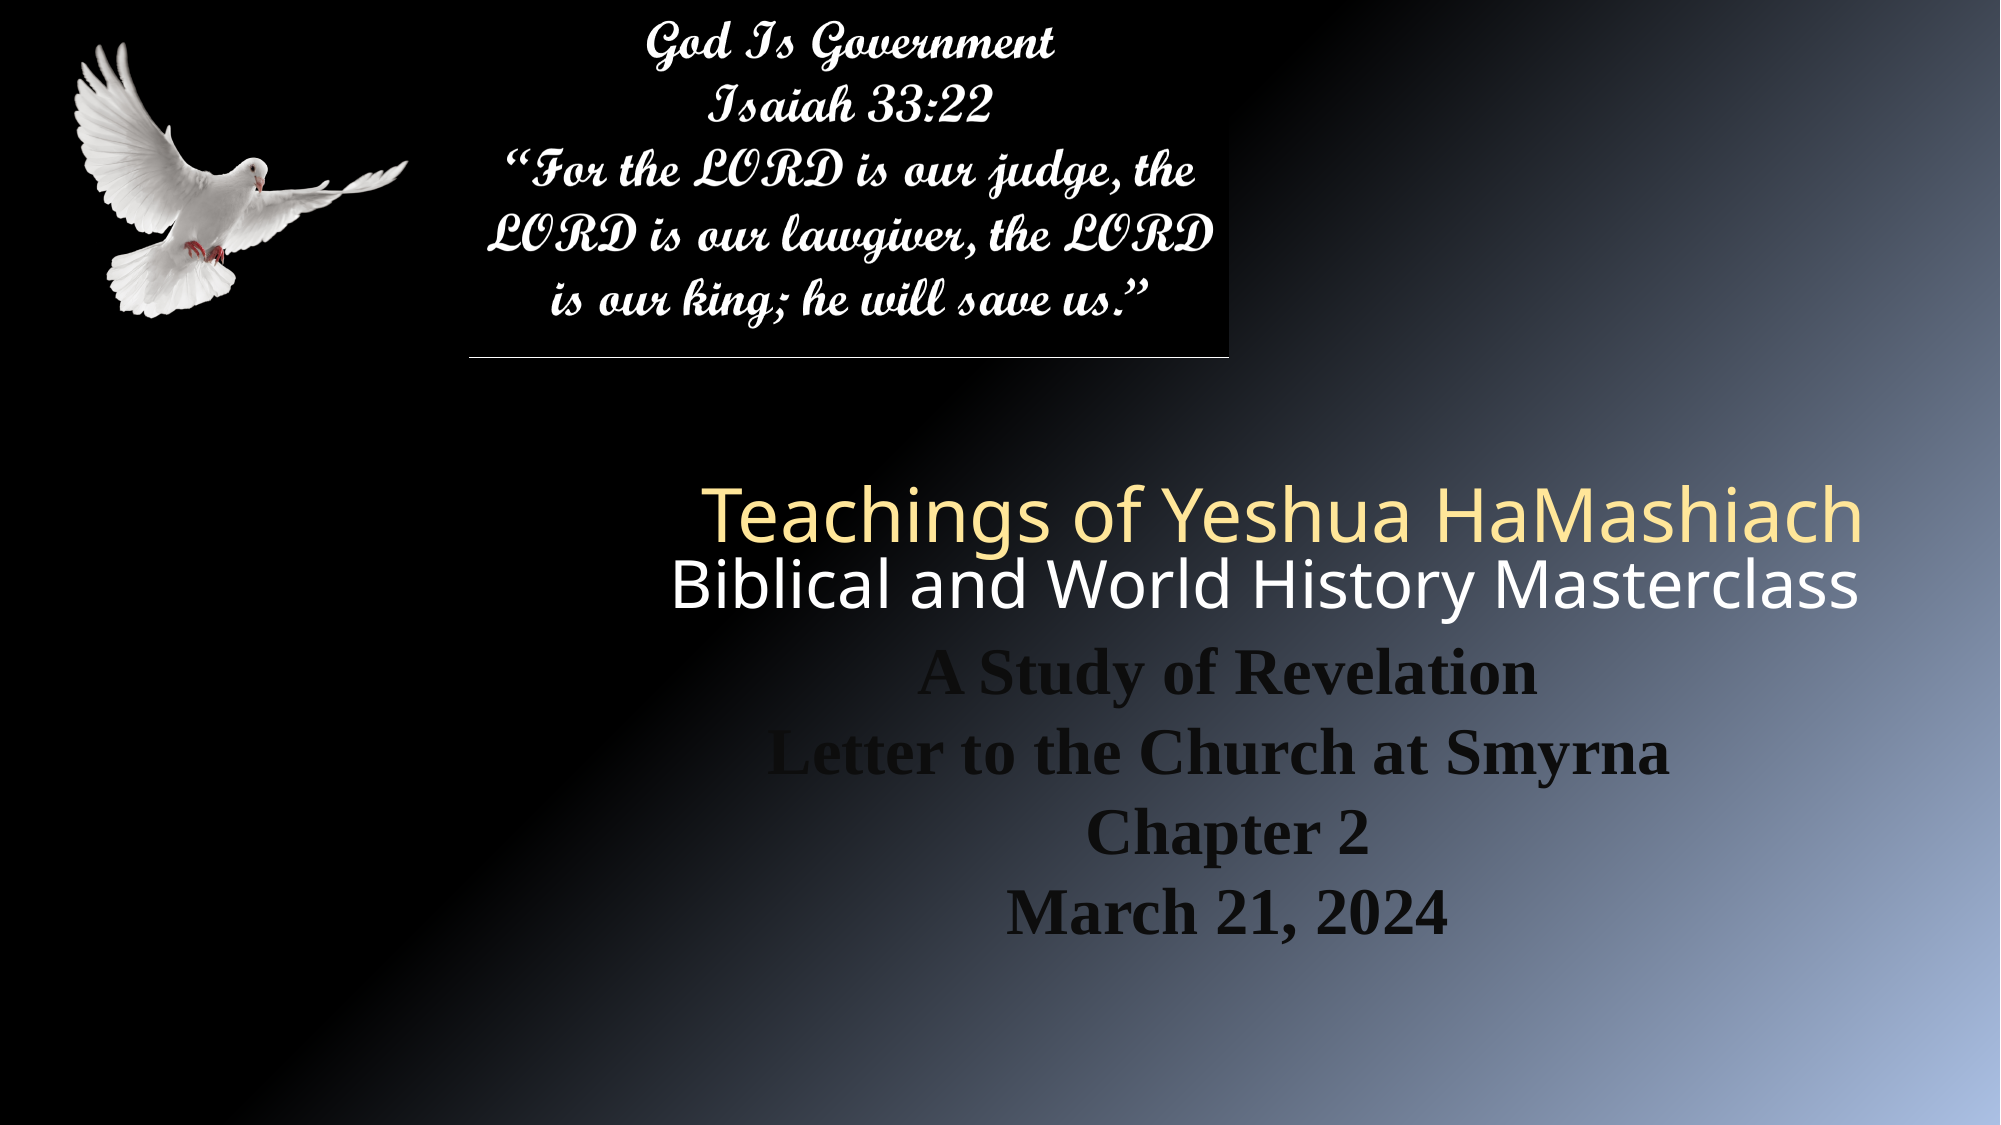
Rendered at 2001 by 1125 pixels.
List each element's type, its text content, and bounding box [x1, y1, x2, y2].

text_box A Study of Revelation Letter to the Church at Smyrna Chapter 2 March 21, 2024 [752, 620, 1704, 955]
text_box Teachings of Yeshua HaMashiach [686, 459, 1882, 565]
text_box Biblical and World History Masterclass [655, 533, 1878, 629]
picture [0, 0, 1229, 358]
